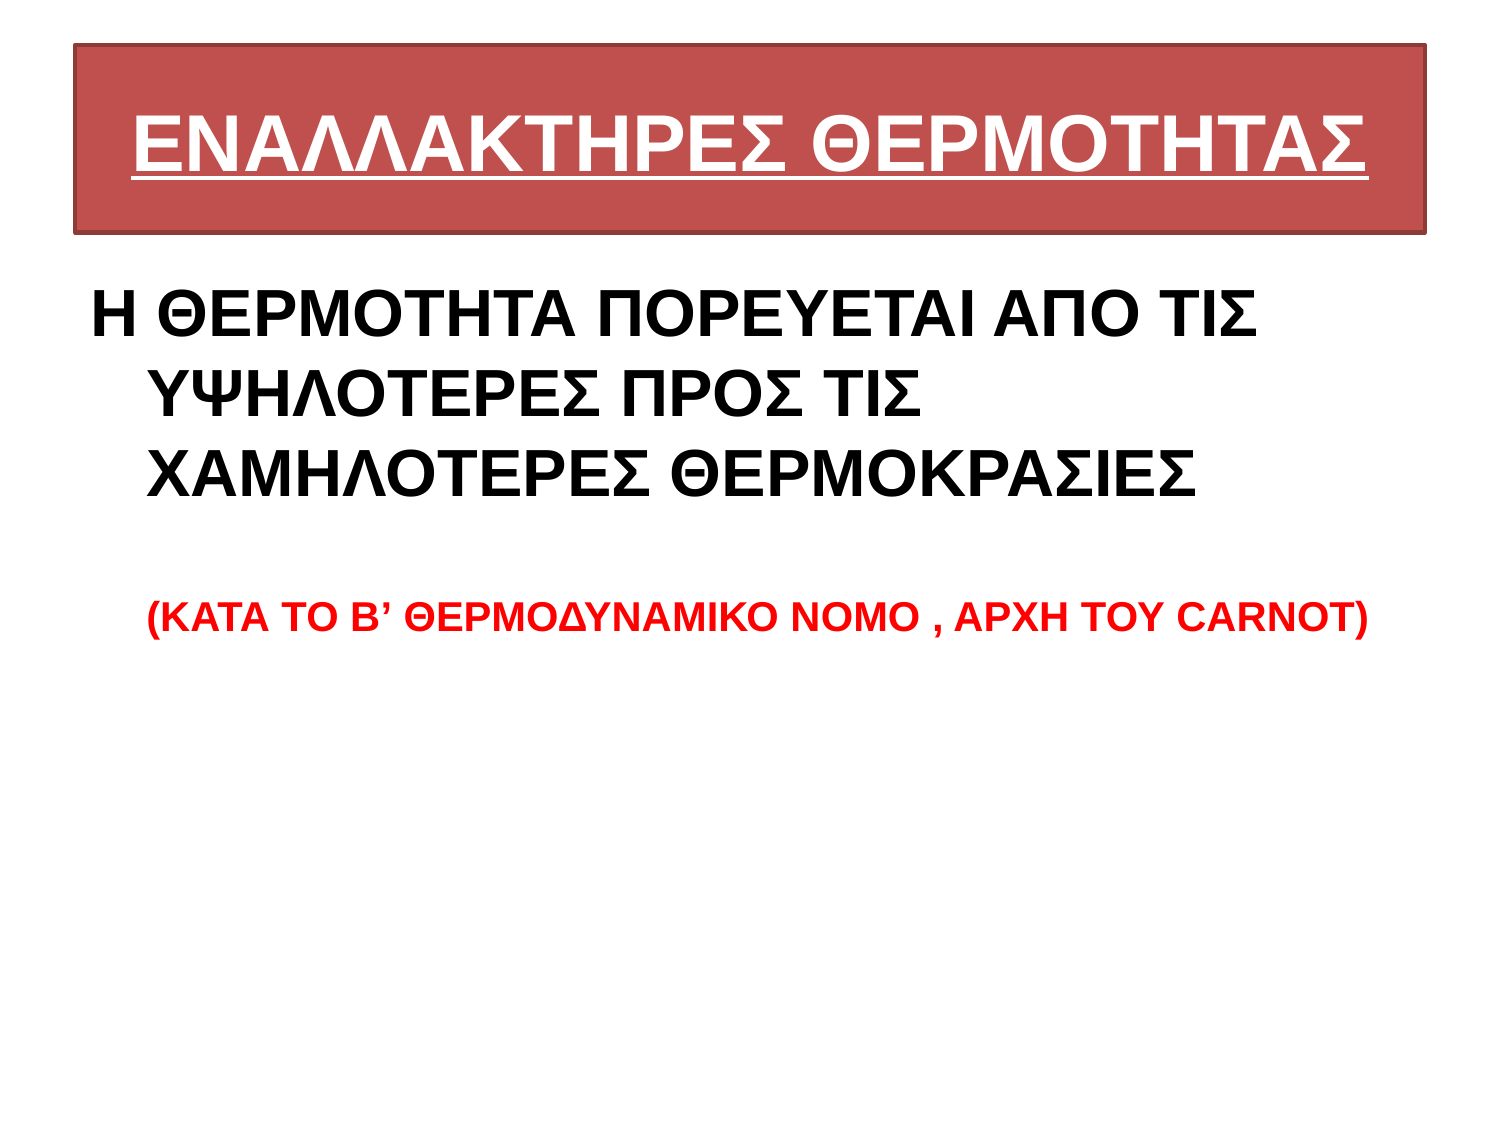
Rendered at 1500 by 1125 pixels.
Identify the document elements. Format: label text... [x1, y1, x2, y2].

title ΕΝΑΛΛΑΚΤΗΡΕΣ ΘΕΡΜΟΤΗΤΑΣ [73, 43, 1427, 235]
list Η ΘΕΡΜΟΤΗΤΑ ΠΟΡΕΥΕΤΑΙ ΑΠΟ ΤΙΣ ΥΨΗΛΟΤΕΡΕΣ ΠΡΟΣ ΤΙΣ ΧΑΜΗΛΟΤΕΡΕΣ ΘΕΡΜΟΚΡΑΣΙΕΣ (ΚΑΤΑ ΤΟ Β’ ΘΕΡΜΟΔΥΝΑΜΙΚΟ ΝΟΜΟ , ΑΡΧΗ ΤΟΥ CARNOT) [75, 262, 1425, 1005]
